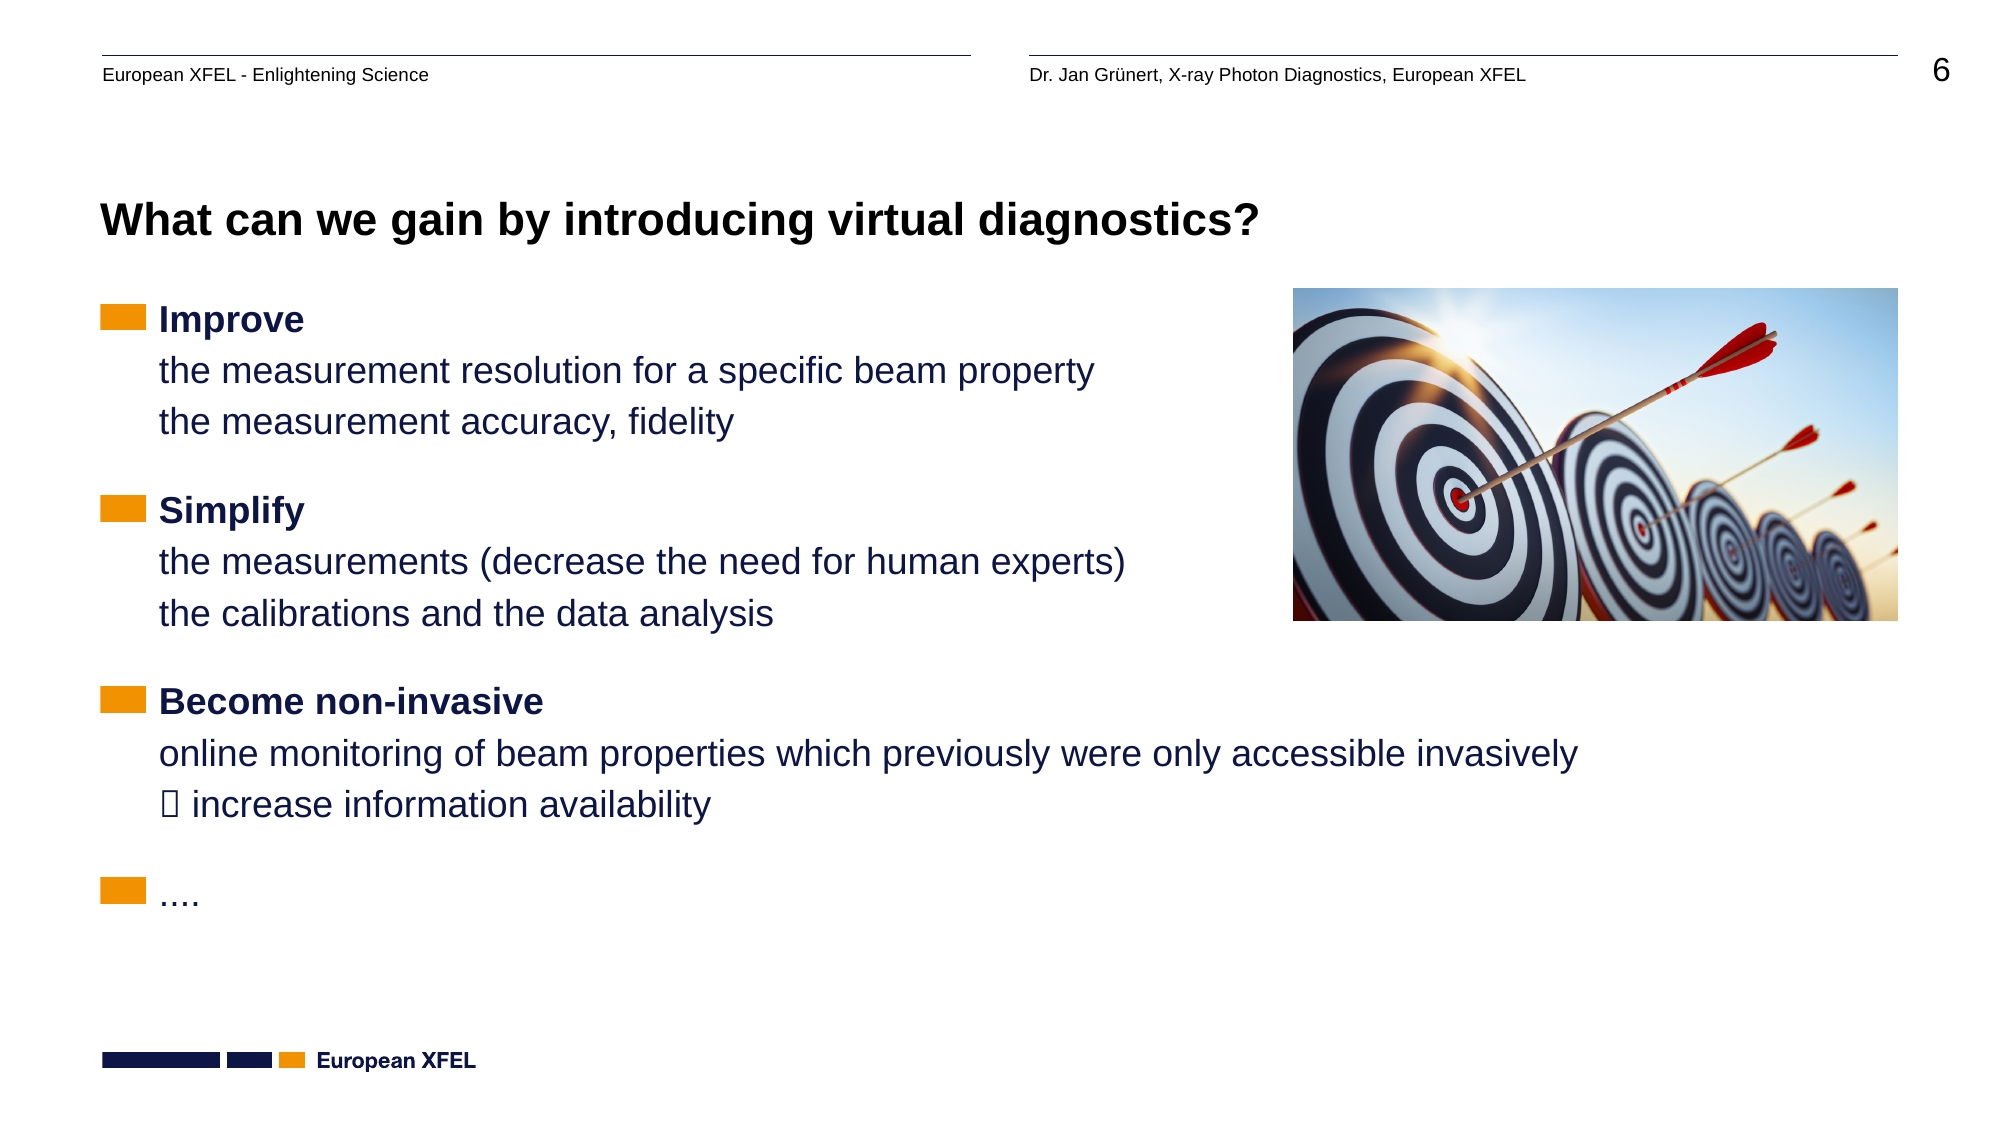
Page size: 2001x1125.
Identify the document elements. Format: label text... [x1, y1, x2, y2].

title What can we gain by introducing virtual diagnostics? [100, 116, 1898, 245]
picture [1293, 288, 1898, 621]
list Improve the measurement resolution for a specific beam property the measurement accuracy, fidelity Simplify the measurements (decrease the need for human experts) the calibrations and the data analysis Become non-invasive online monitoring of beam properties which previously were only accessible invasively  increase information availability .... [100, 288, 1671, 970]
